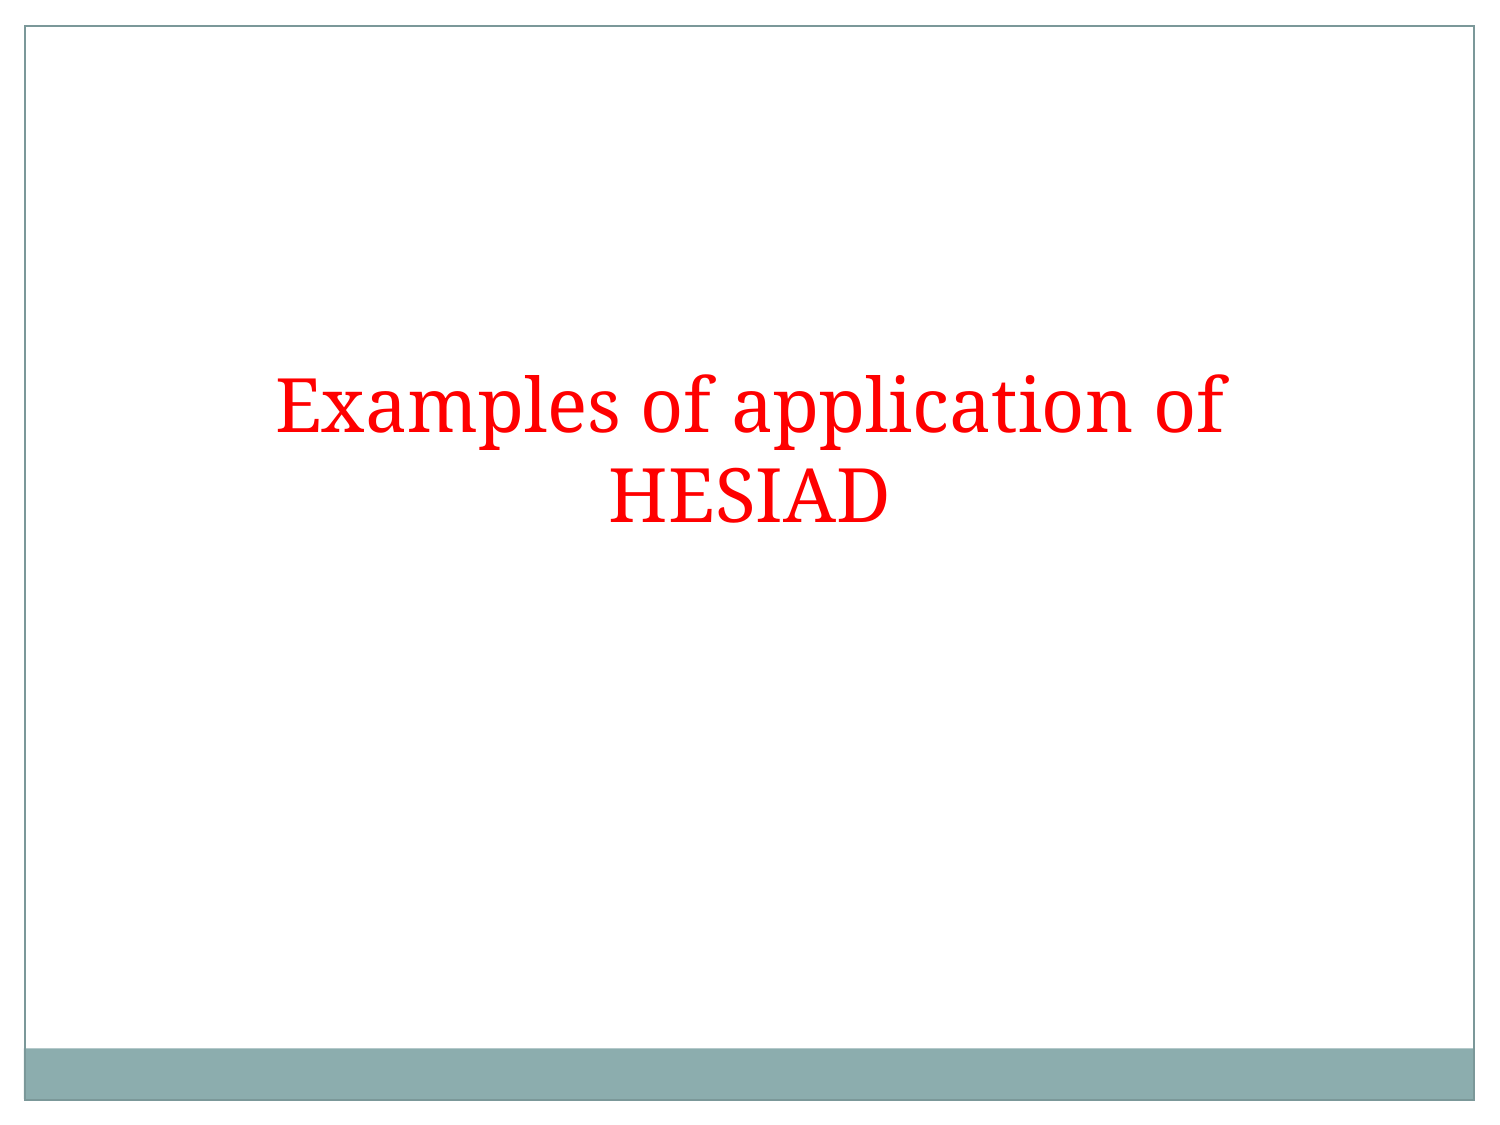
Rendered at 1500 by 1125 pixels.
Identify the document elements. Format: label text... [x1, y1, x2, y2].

text_box Examples of application of HESIAD [147, 349, 1353, 545]
